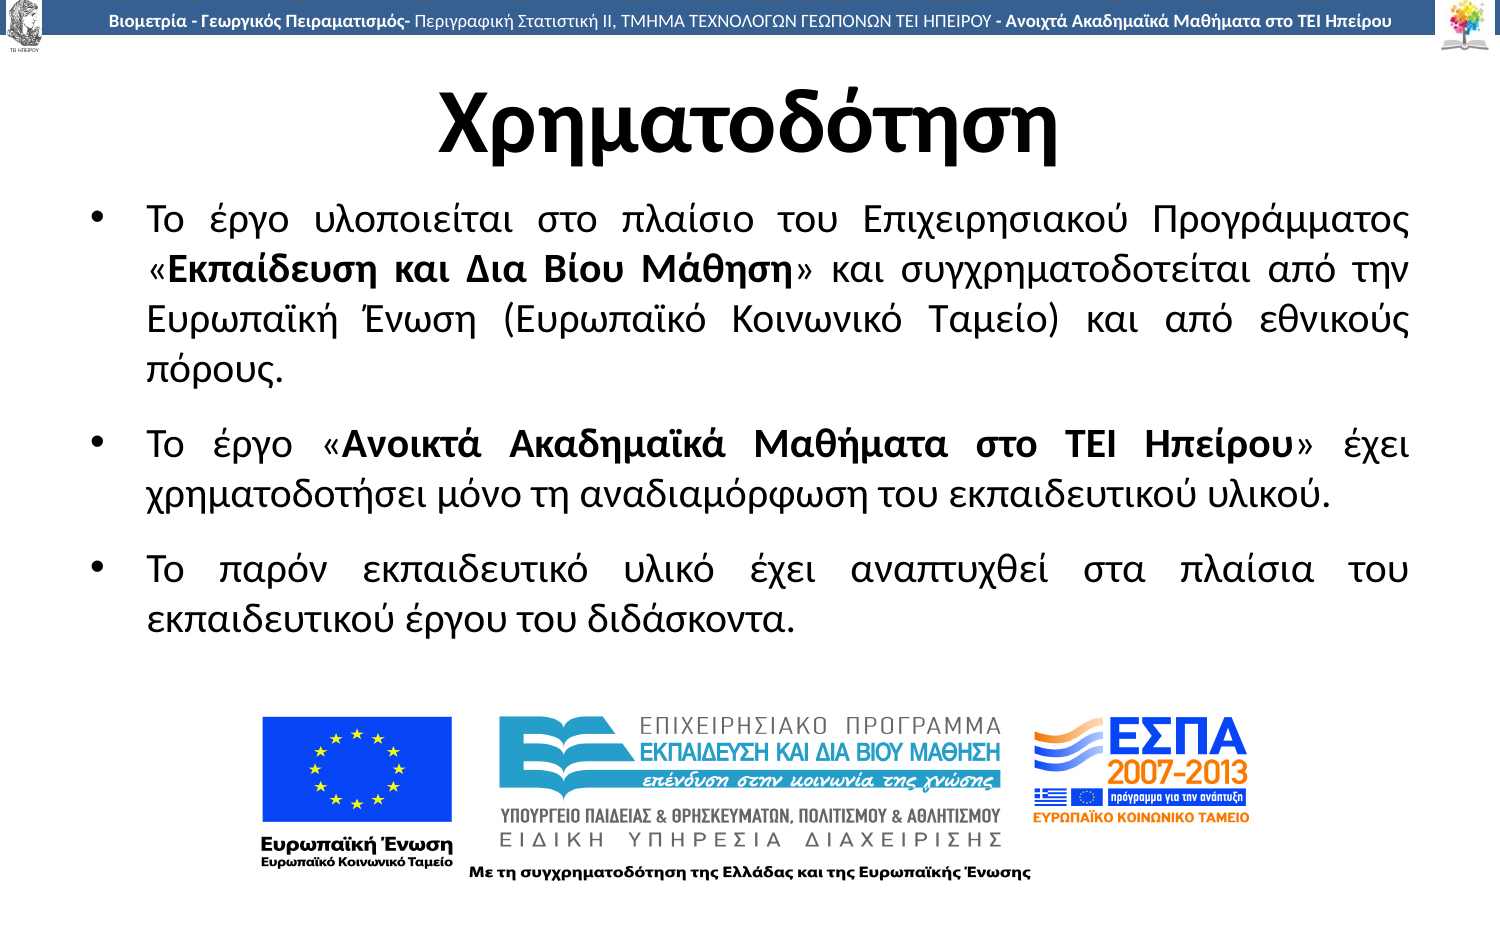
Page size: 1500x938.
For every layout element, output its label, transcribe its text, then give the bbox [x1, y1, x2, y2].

title Χρηματοδότηση [75, 37, 1425, 183]
picture [1435, 0, 1495, 52]
picture [6, 0, 42, 54]
picture [218, 690, 1282, 903]
list Το έργο υλοποιείται στο πλαίσιο του Επιχειρησιακού Προγράμματος «Εκπαίδευση και Δια Βίου Μάθηση» και συγχρηματοδοτείται από την Ευρωπαϊκή Ένωση (Ευρωπαϊκό Κοινωνικό Ταμείο) και από εθνικούς πόρους. Το έργο «Ανοικτά Ακαδημαϊκά Μαθήματα στο TEI Ηπείρου» έχει χρηματοδοτήσει μόνο τη αναδιαμόρφωση του εκπαιδευτικού υλικού. Το παρόν εκπαιδευτικό υλικό έχει αναπτυχθεί στα πλαίσια του εκπαιδευτικού έργου του διδάσκοντα. [75, 183, 1425, 802]
